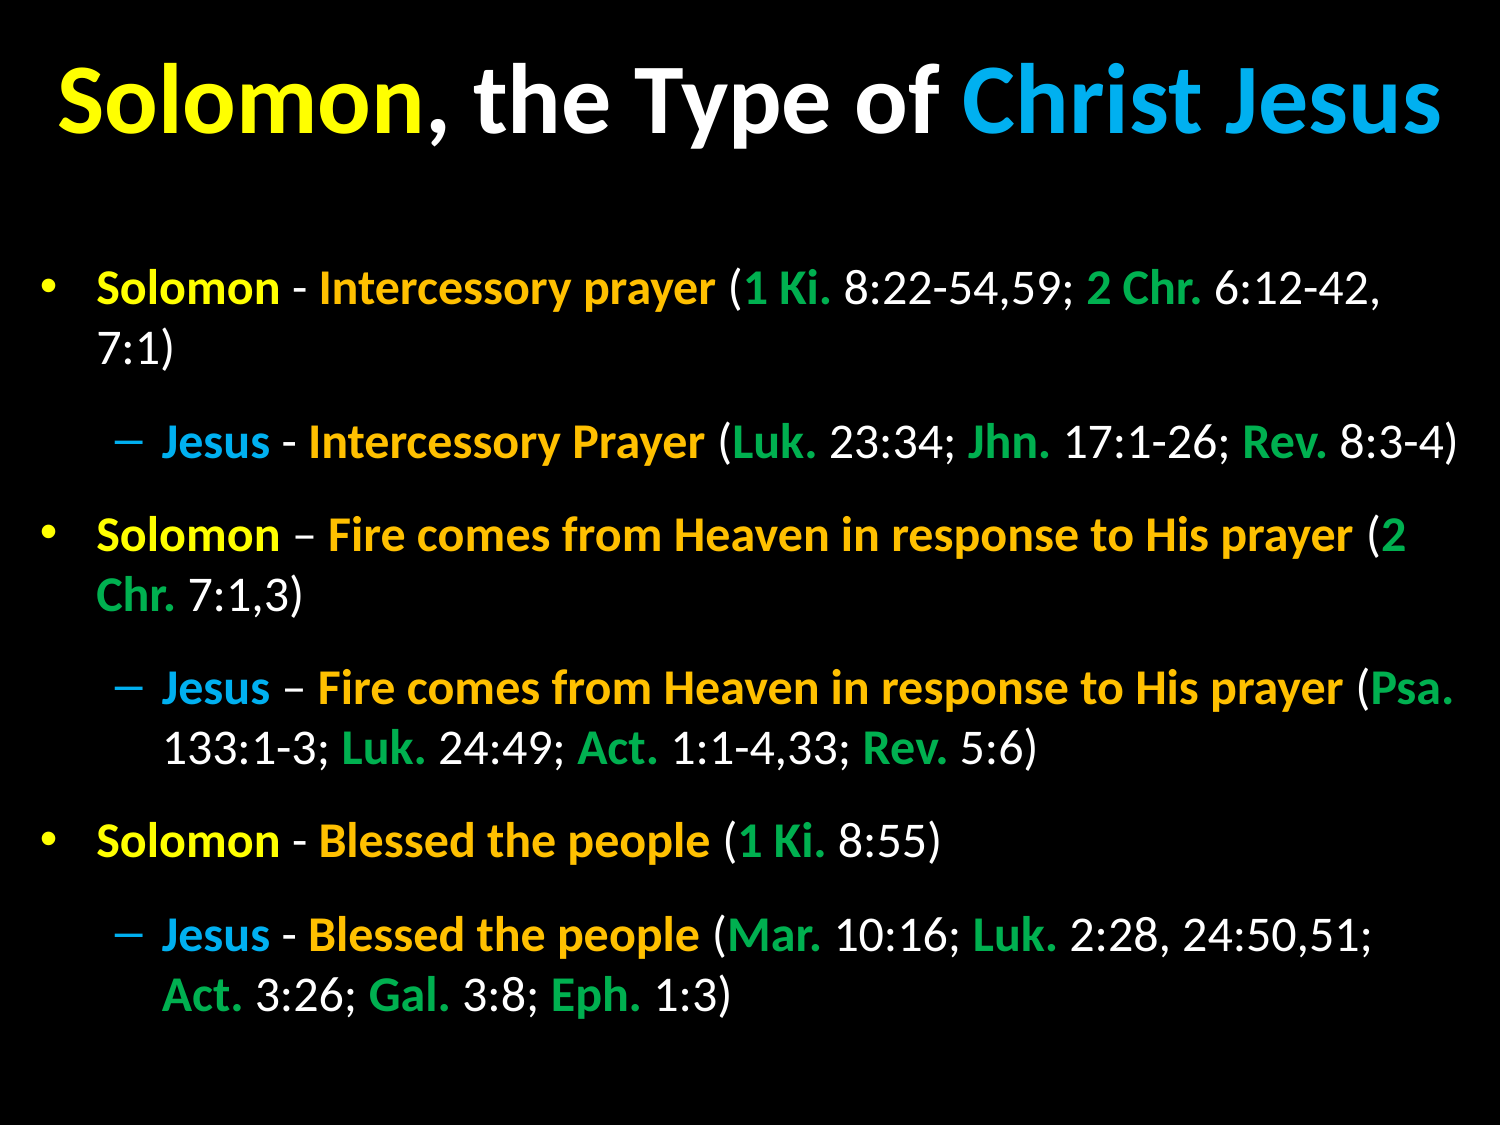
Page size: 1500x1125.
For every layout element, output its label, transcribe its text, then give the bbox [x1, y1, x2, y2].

list Solomon - Intercessory prayer (1 Ki. 8:22-54,59; 2 Chr. 6:12-42, 7:1) Jesus - Intercessory Prayer (Luk. 23:34; Jhn. 17:1-26; Rev. 8:3-4) Solomon – Fire comes from Heaven in response to His prayer (2 Chr. 7:1,3) Jesus – Fire comes from Heaven in response to His prayer (Psa. 133:1-3; Luk. 24:49; Act. 1:1-4,33; Rev. 5:6) Solomon - Blessed the people (1 Ki. 8:55) Jesus - Blessed the people (Mar. 10:16; Luk. 2:28, 24:50,51; Act. 3:26; Gal. 3:8; Eph. 1:3) [24, 187, 1475, 1100]
title Solomon, the Type of Christ Jesus [24, 0, 1475, 187]
